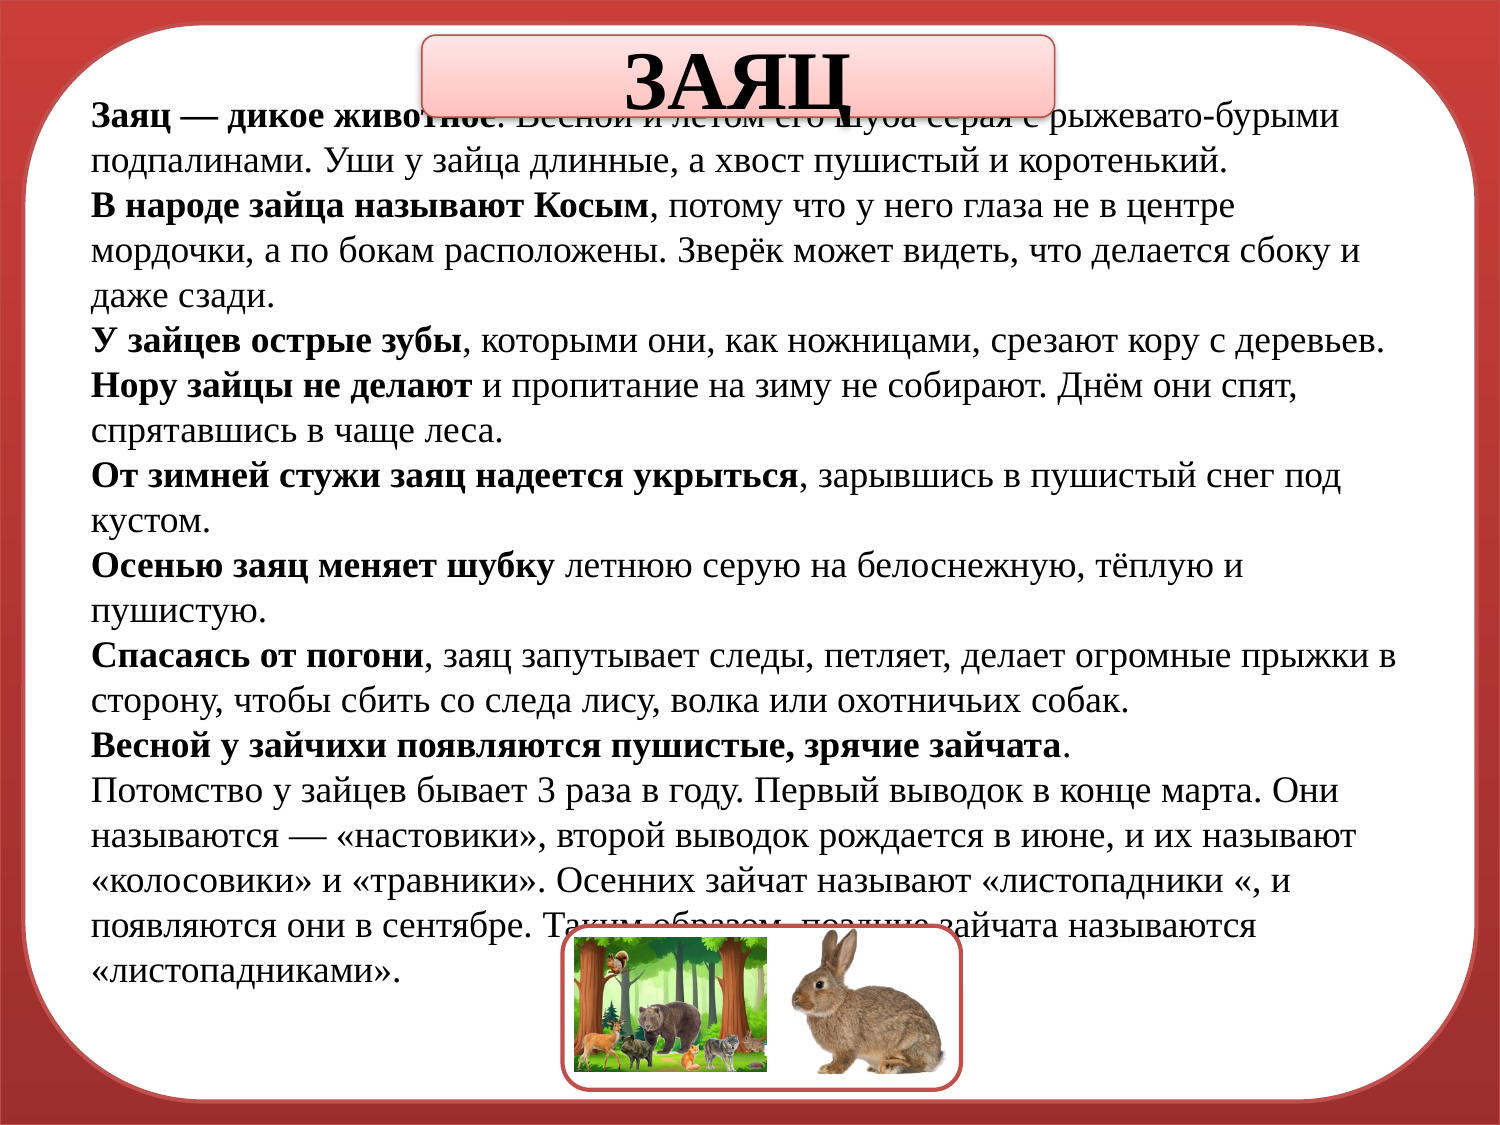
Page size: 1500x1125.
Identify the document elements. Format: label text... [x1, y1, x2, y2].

text_box Заяц — дикое животное. Весной и летом его шуба серая с рыжевато-бурыми подпалинами. Уши у зайца длинные, а хвост пушистый и коротенький. В народе зайца называют Косым, потому что у него глаза не в центре мордочки, а по бокам расположены. Зверёк может видеть, что делается сбоку и даже сзади. У зайцев острые зубы, которыми они, как ножницами, срезают кору с деревьев. Нору зайцы не делают и пропитание на зиму не собирают. Днём они спят, спрятавшись в чаще леса. От зимней стужи заяц надеется укрыться, зарывшись в пушистый снег под кустом. Осенью заяц меняет шубку летнюю серую на белоснежную, тёплую и пушистую. Спасаясь от погони, заяц запутывает следы, петляет, делает огромные прыжки в сторону, чтобы сбить со следа лису, волка или охотничьих собак. Весной у зайчихи появляются пушистые, зрячие зайчата. Потомство у зайцев бывает 3 раза в году. Первый выводок в конце марта. Они называются — «настовики», второй выводок рождается в июне, и их называют «колосовики» и «травники». Осенних зайчат называют «листопадники «, и появляются они в сентябре. Таким образом, поздние зайчата называются «листопадниками». [21, 21, 1479, 1104]
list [573, 937, 756, 1073]
text_box ЗАЯЦ [421, 34, 1056, 118]
picture [761, 913, 957, 1079]
text_box [0, 0, 1500, 1125]
text_box [560, 923, 949, 1092]
